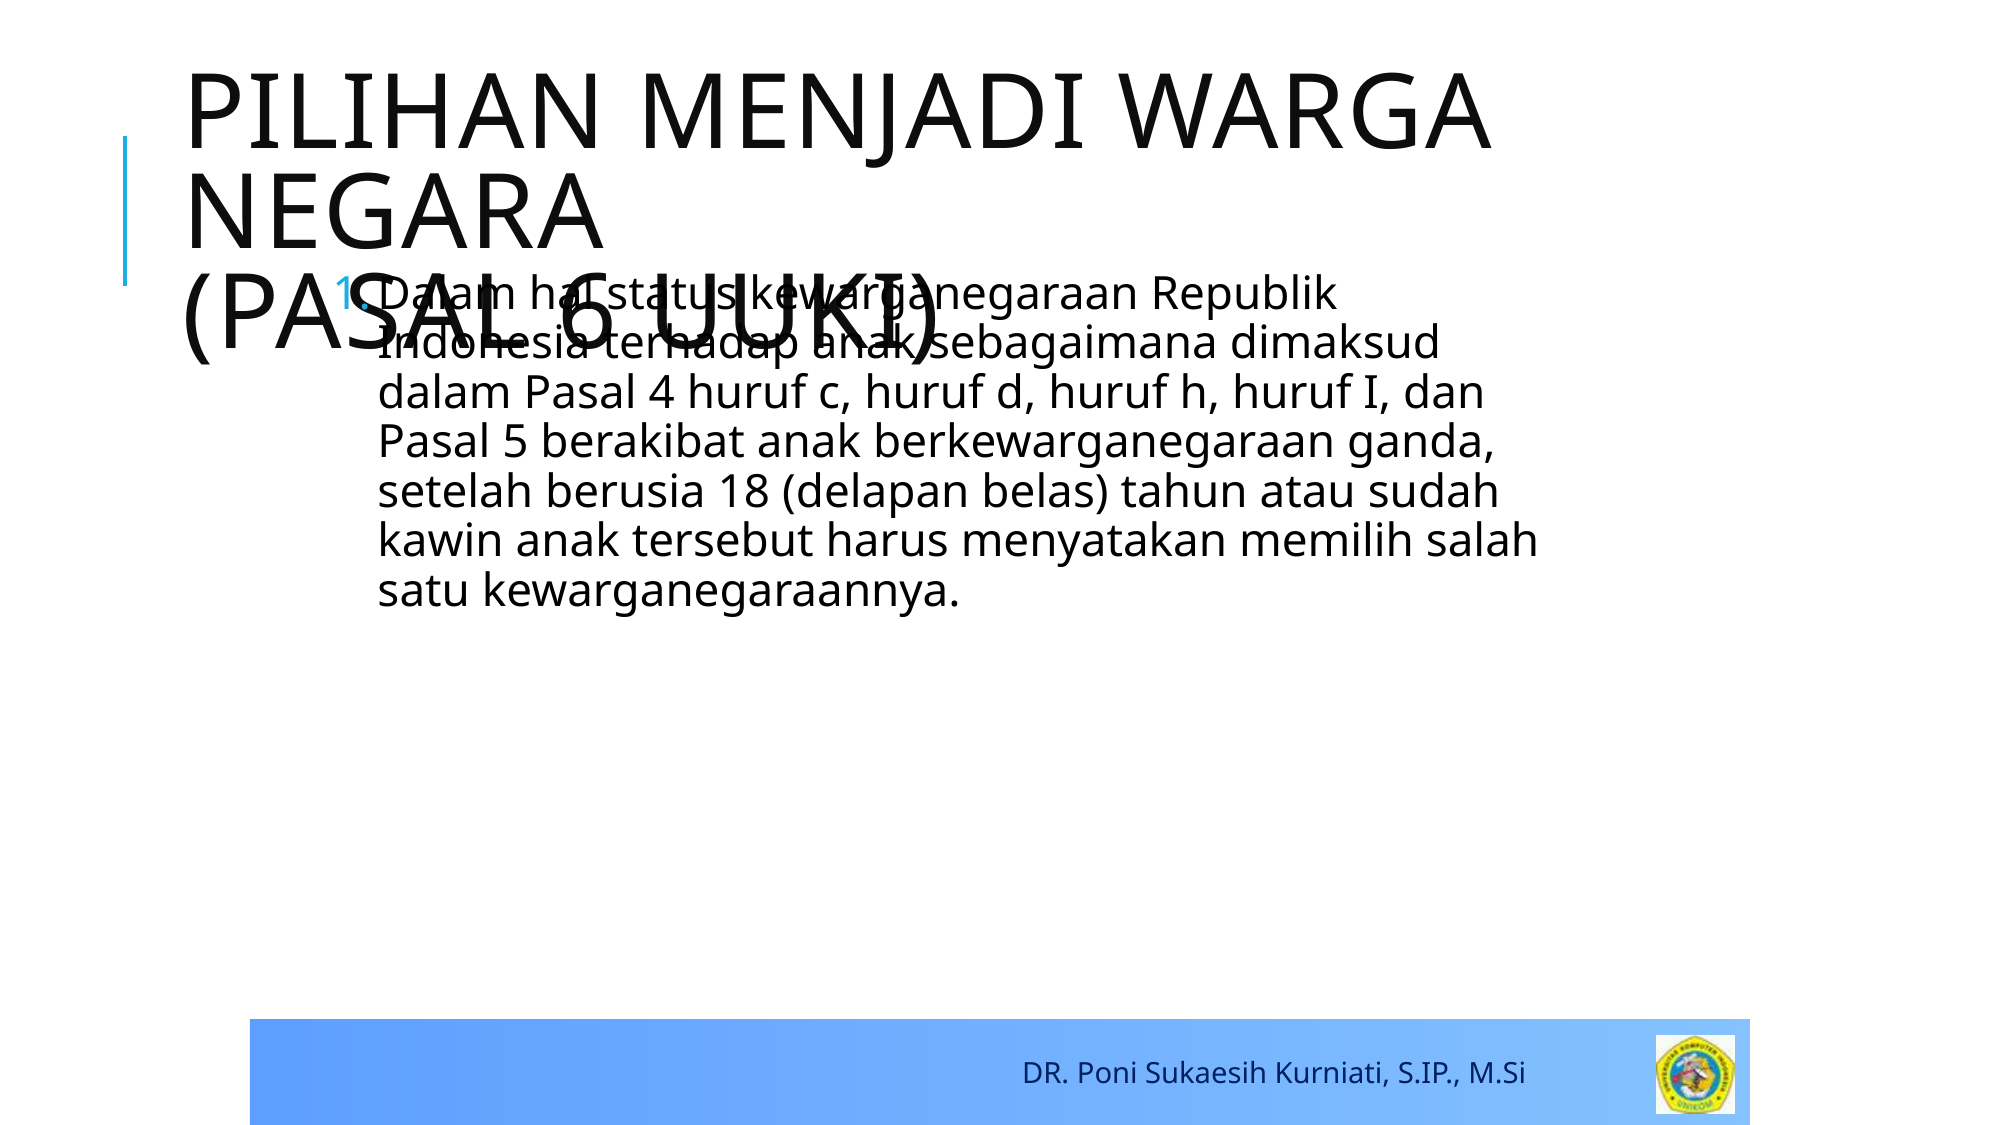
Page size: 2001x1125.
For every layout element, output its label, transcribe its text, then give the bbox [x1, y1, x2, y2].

list Dalam hal status kewarganegaraan Republik Indonesia terhadap anak sebagaimana dimaksud dalam Pasal 4 huruf c, huruf d, huruf h, huruf I, dan Pasal 5 berakibat anak berkewarganegaraan ganda, setelah berusia 18 (delapan belas) tahun atau sudah kawin anak tersebut harus menyatakan memilih salah satu kewarganegaraannya. [324, 262, 1550, 1062]
text_box DR. Poni Sukaesih Kurniati, S.IP., M.Si [249, 1018, 1751, 1125]
title Pilihan menjadi warga negara (pasal 6 uuki) [168, 96, 1763, 342]
picture [1655, 1034, 1735, 1114]
